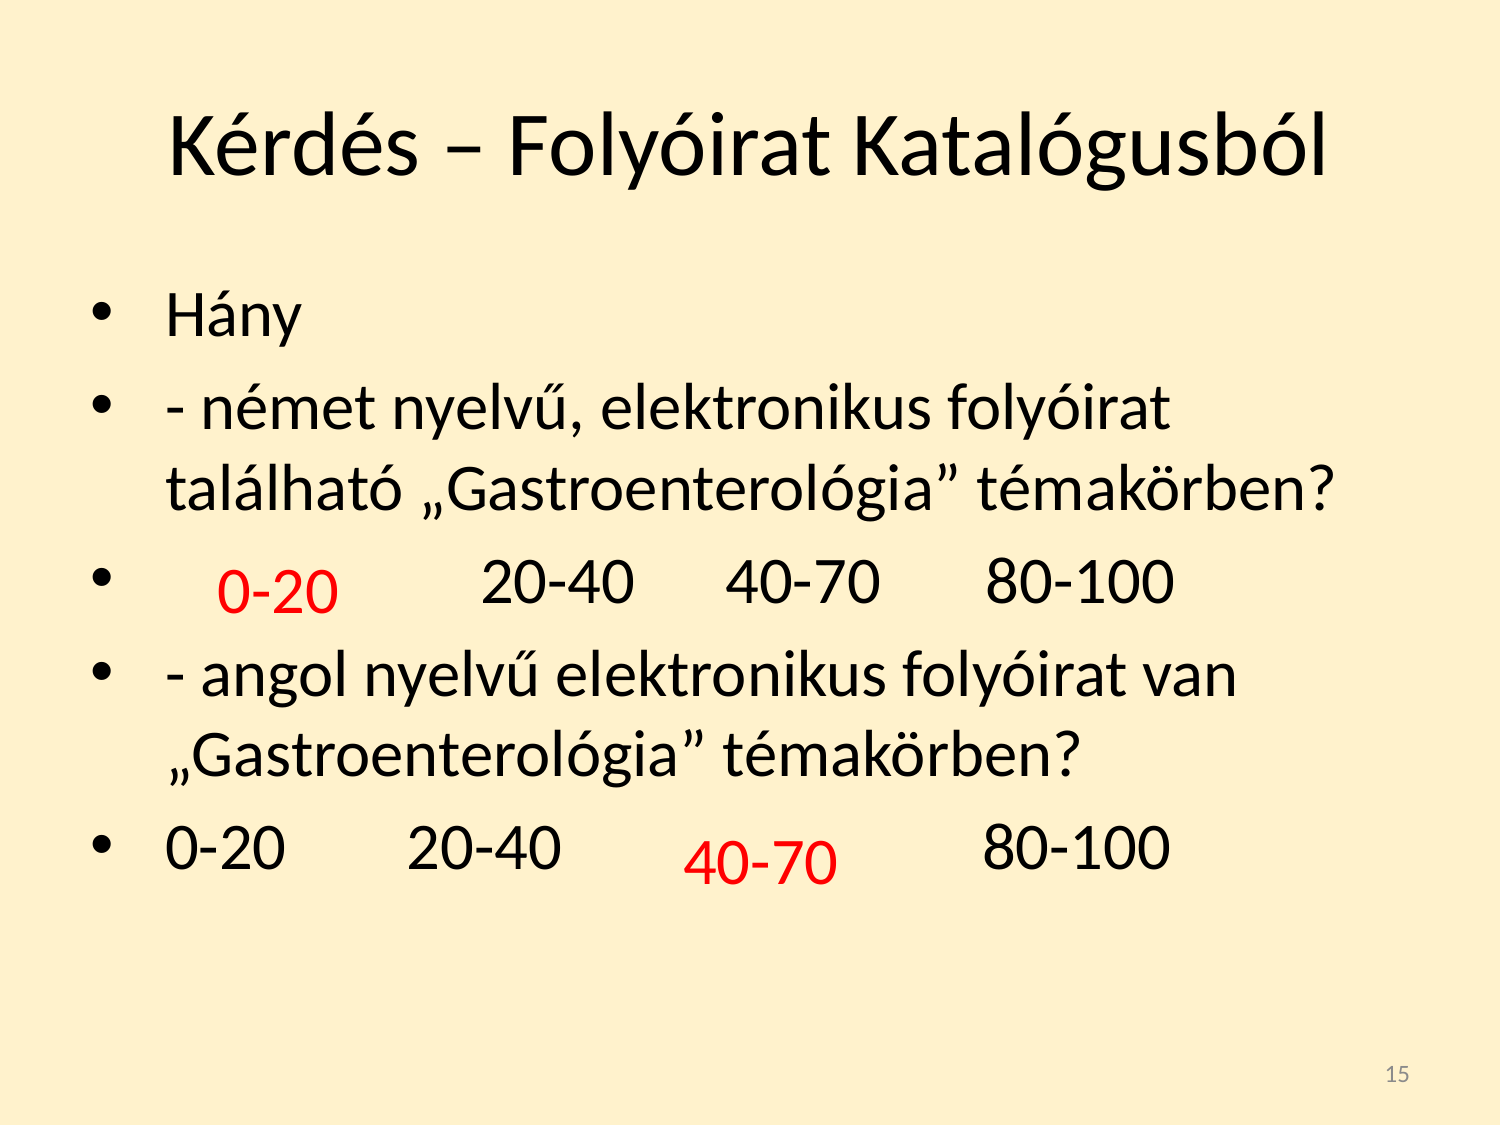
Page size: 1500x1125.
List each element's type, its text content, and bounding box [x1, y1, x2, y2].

slide_number 15 [1074, 1042, 1425, 1103]
text_box 0-20 [202, 539, 436, 635]
list Hány - német nyelvű, elektronikus folyóirat található „Gastroenterológia” témakörben? 20-40 40-70 80-100 - angol nyelvű elektronikus folyóirat van „Gastroenterológia” témakörben? 0-20 20-40 80-100 [75, 262, 1425, 1005]
text_box 40-70 [668, 810, 854, 906]
title Kérdés – Folyóirat Katalógusból [75, 45, 1425, 233]
